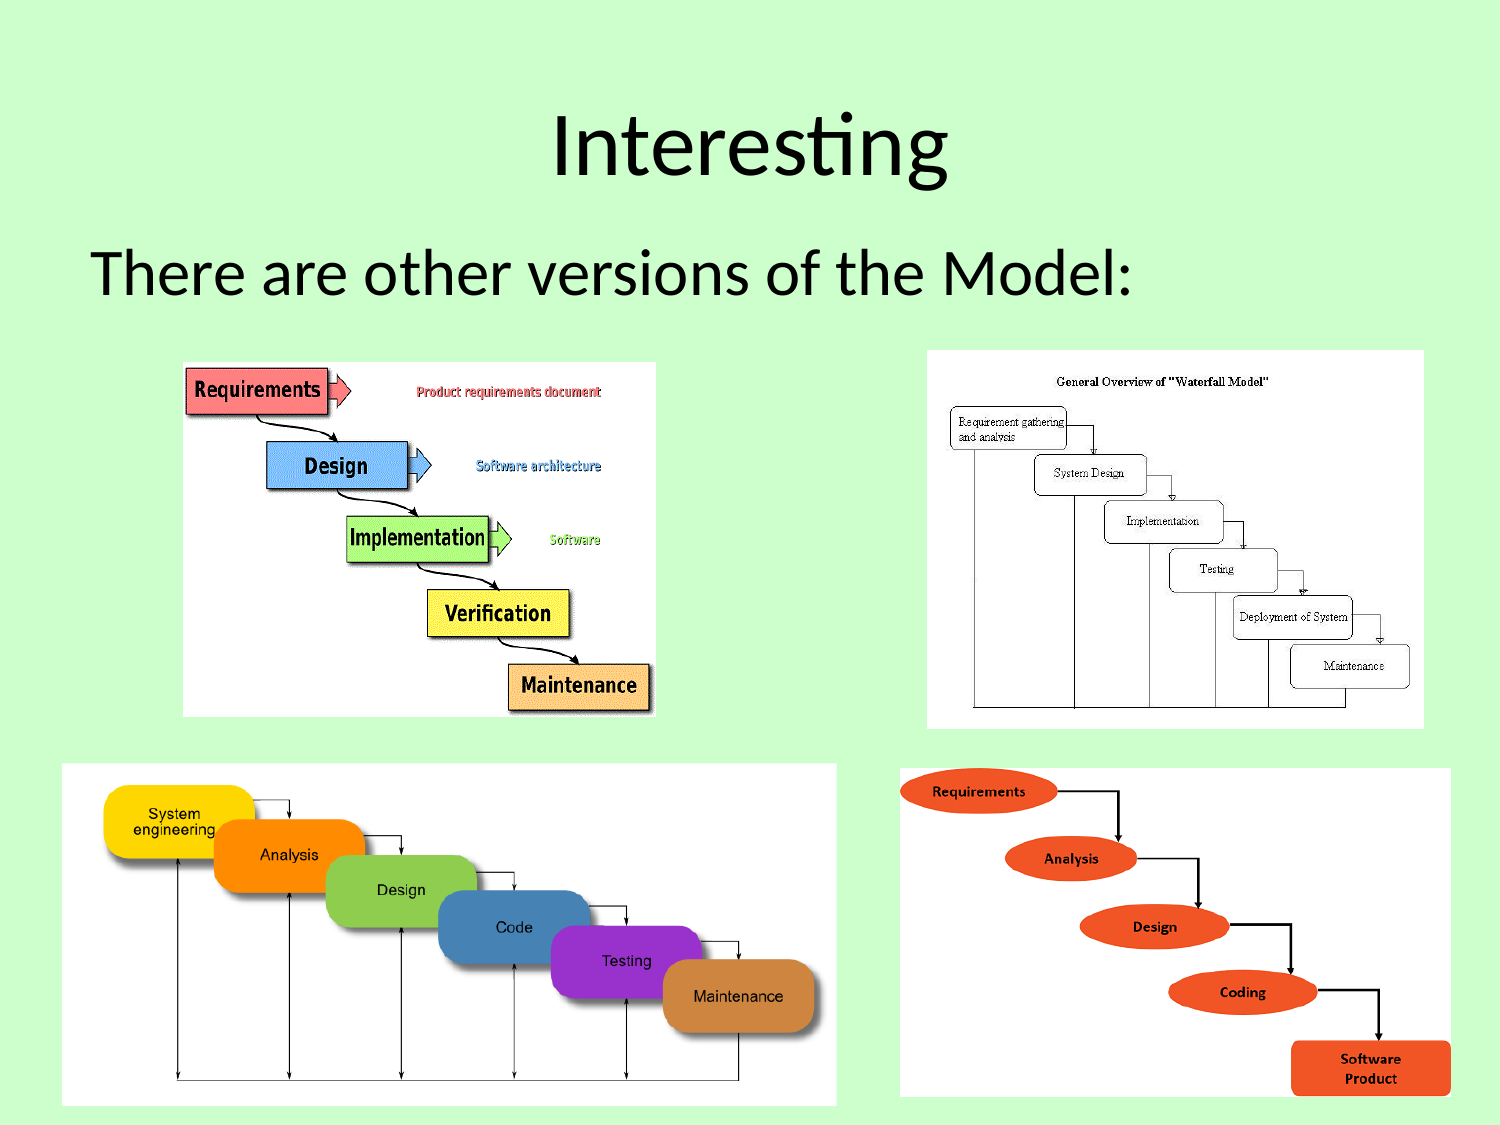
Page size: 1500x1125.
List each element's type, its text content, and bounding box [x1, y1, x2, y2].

text_box [60, 761, 839, 1108]
picture [926, 350, 1424, 729]
picture [900, 767, 1451, 1097]
title Interesting [75, 45, 1425, 221]
list There are other versions of the Model: [75, 221, 1425, 965]
picture [182, 362, 656, 717]
picture [100, 784, 829, 1081]
